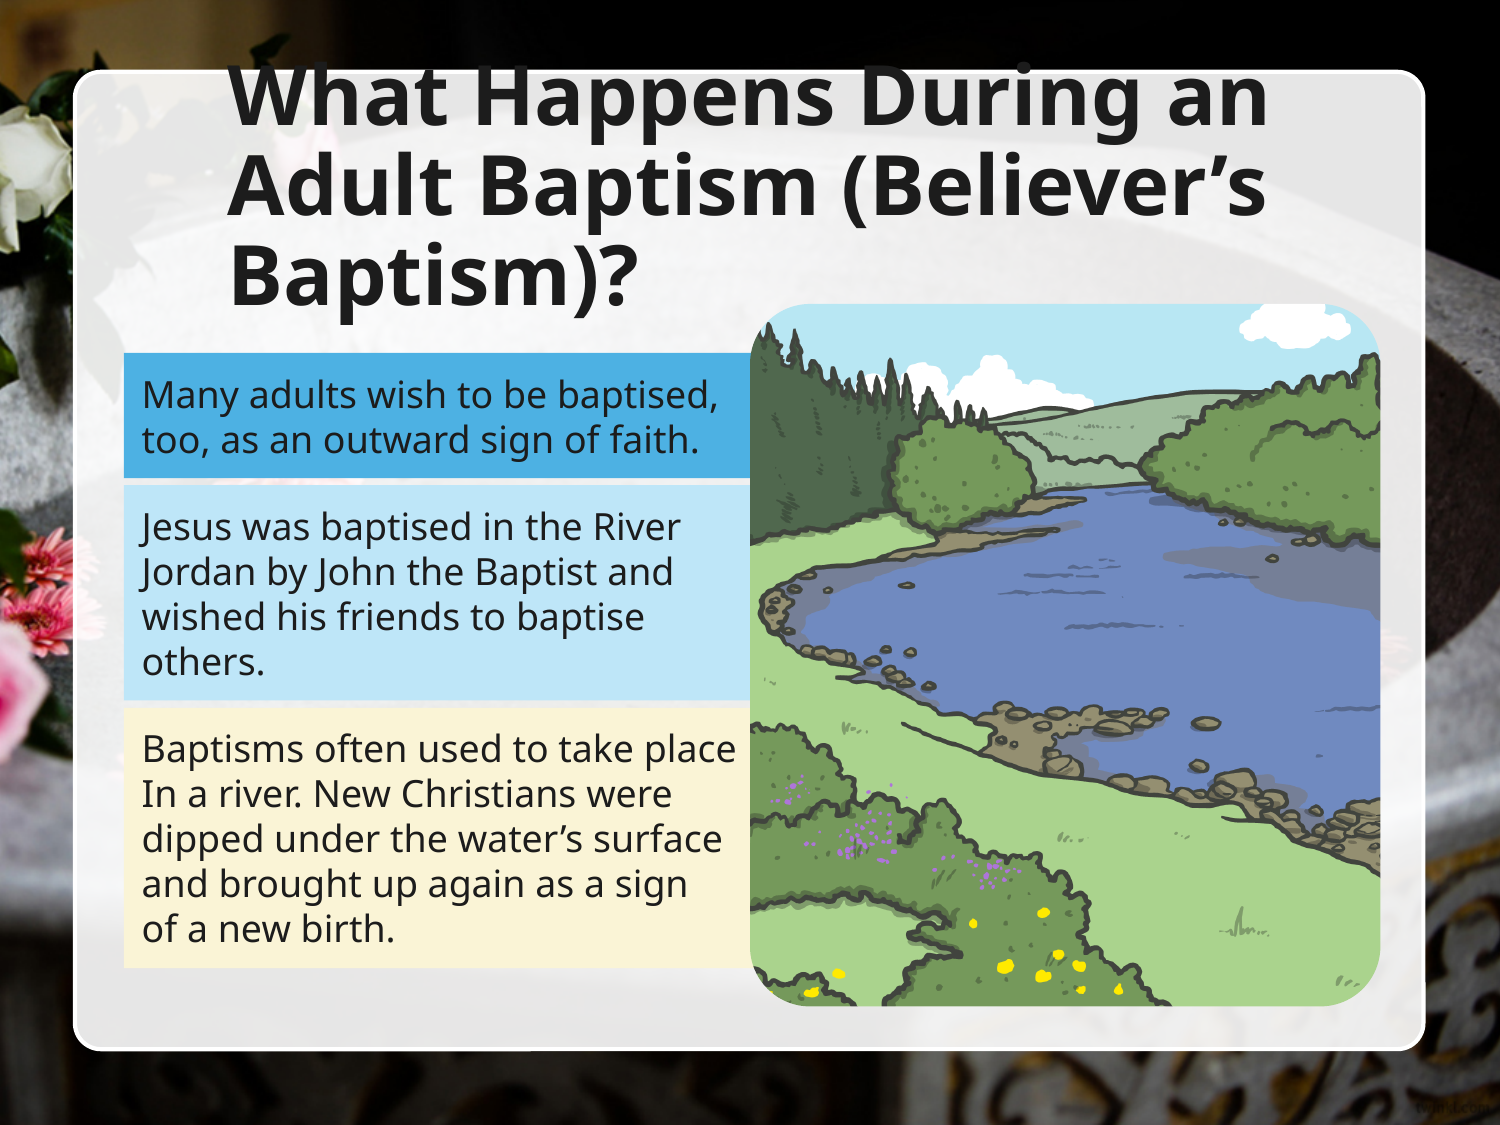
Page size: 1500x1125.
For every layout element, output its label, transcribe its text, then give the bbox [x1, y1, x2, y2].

picture [0, 0, 1500, 1125]
text_box Jesus was baptised in the River Jordan by John the Baptist and wished his friends to baptise others. [123, 484, 749, 701]
text_box Baptisms often used to take place In a river. New Christians were dipped under the water’s surface and brought up again as a sign of a new birth. [123, 707, 749, 969]
title What Happens During an Adult Baptism (Believer’s Baptism)? [74, 105, 1426, 272]
text_box Many adults wish to be baptised, too, as an outward sign of faith. [123, 352, 749, 479]
